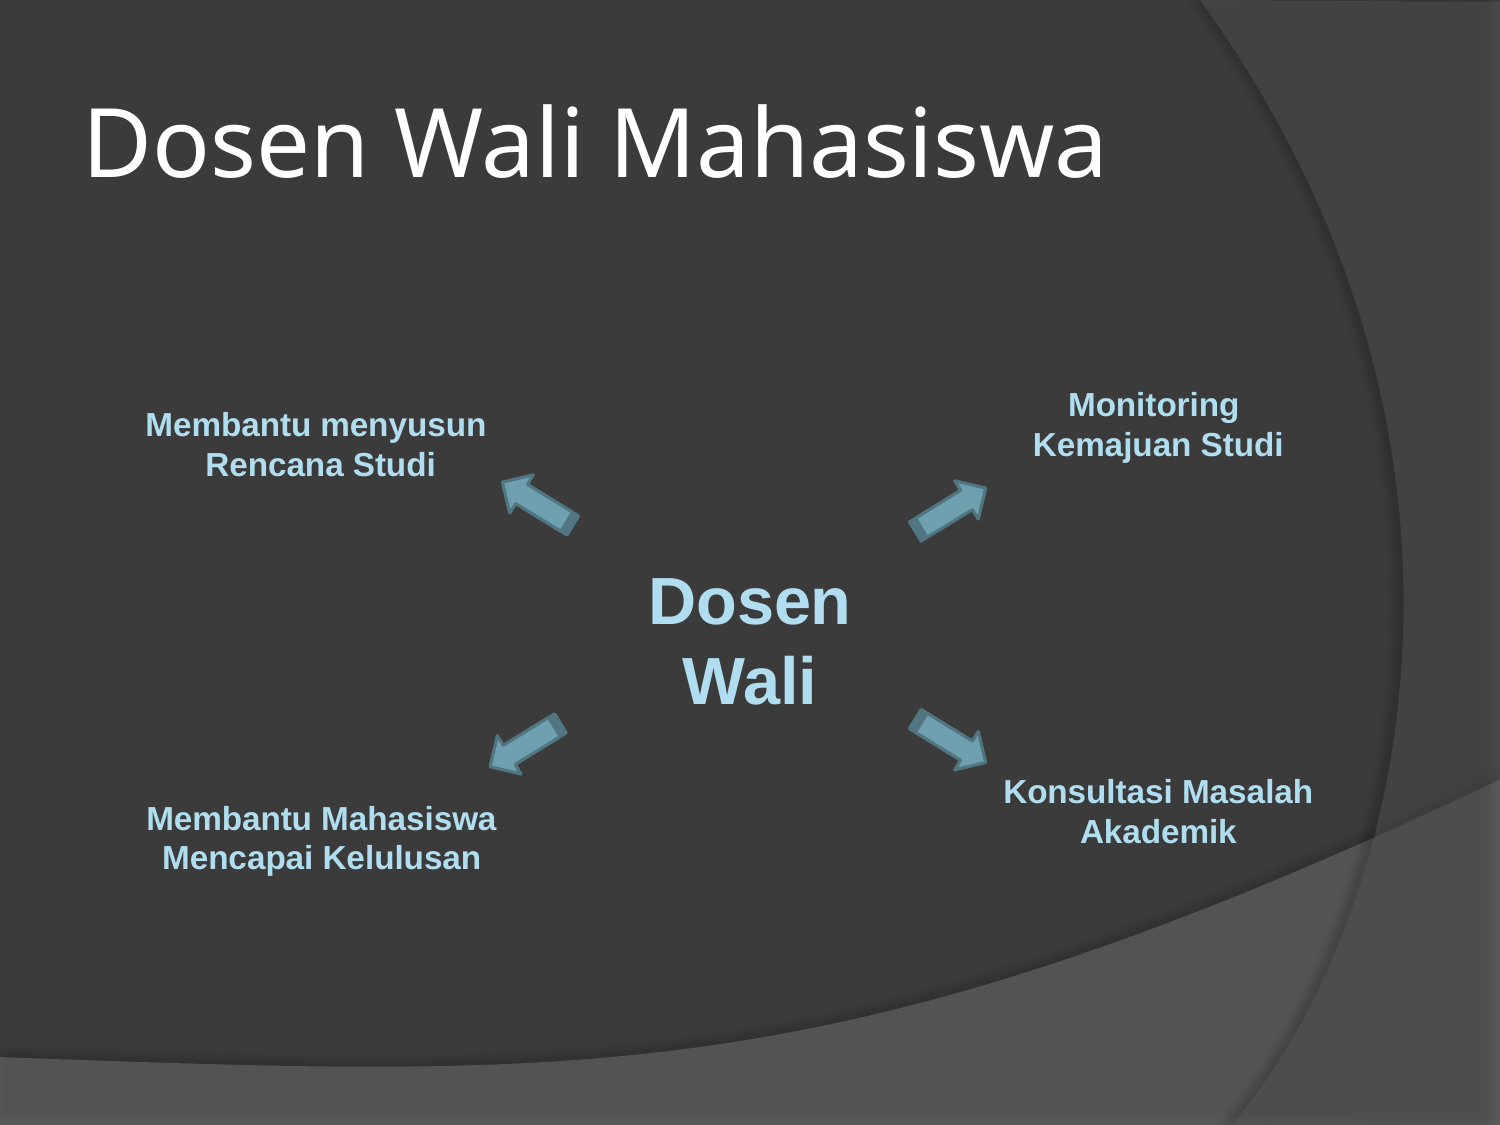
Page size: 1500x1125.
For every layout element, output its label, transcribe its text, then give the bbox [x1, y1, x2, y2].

text_box [908, 479, 988, 543]
text_box Dosen Wali [620, 550, 880, 726]
text_box [488, 712, 568, 776]
text_box [908, 708, 988, 772]
text_box Membantu Mahasiswa Mencapai Kelulusan [131, 789, 513, 884]
text_box [500, 473, 580, 537]
text_box Membantu menyusun Rencana Studi [130, 395, 502, 491]
title Dosen Wali Mahasiswa [75, 45, 1300, 233]
text_box Konsultasi Masalah Akademik [988, 763, 1329, 859]
text_box Monitoring Kemajuan Studi [1017, 375, 1299, 471]
